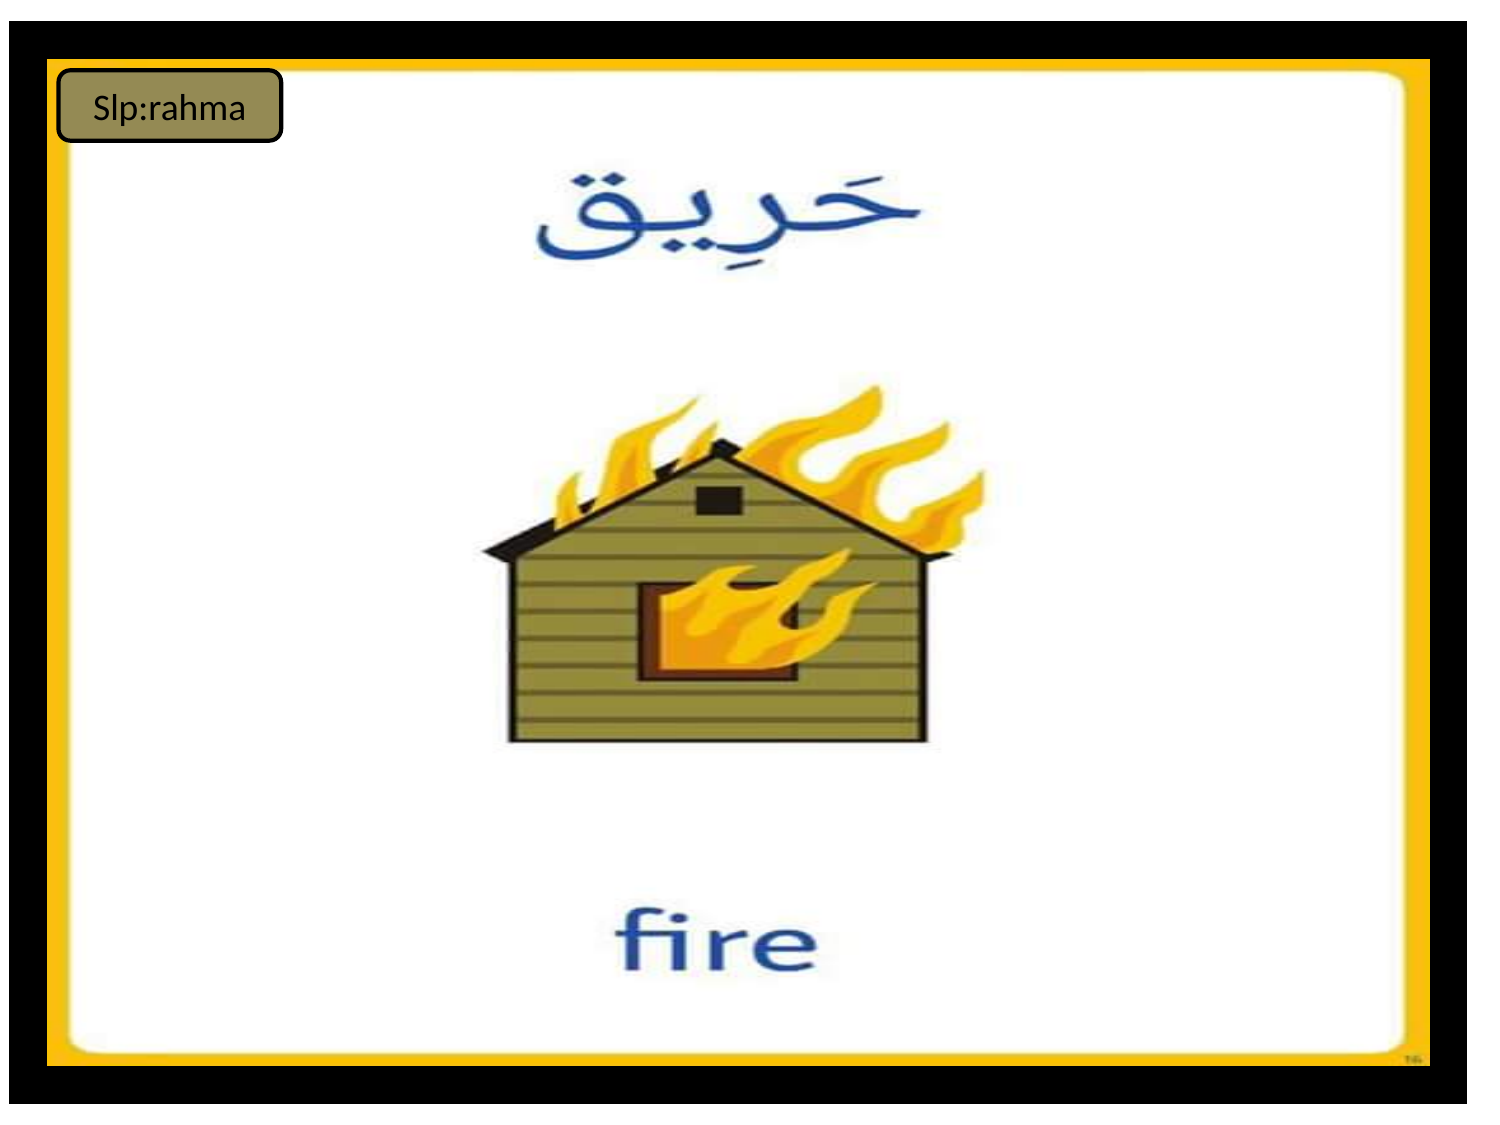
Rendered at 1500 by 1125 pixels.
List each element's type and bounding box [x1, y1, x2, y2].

picture [46, 58, 1430, 1067]
